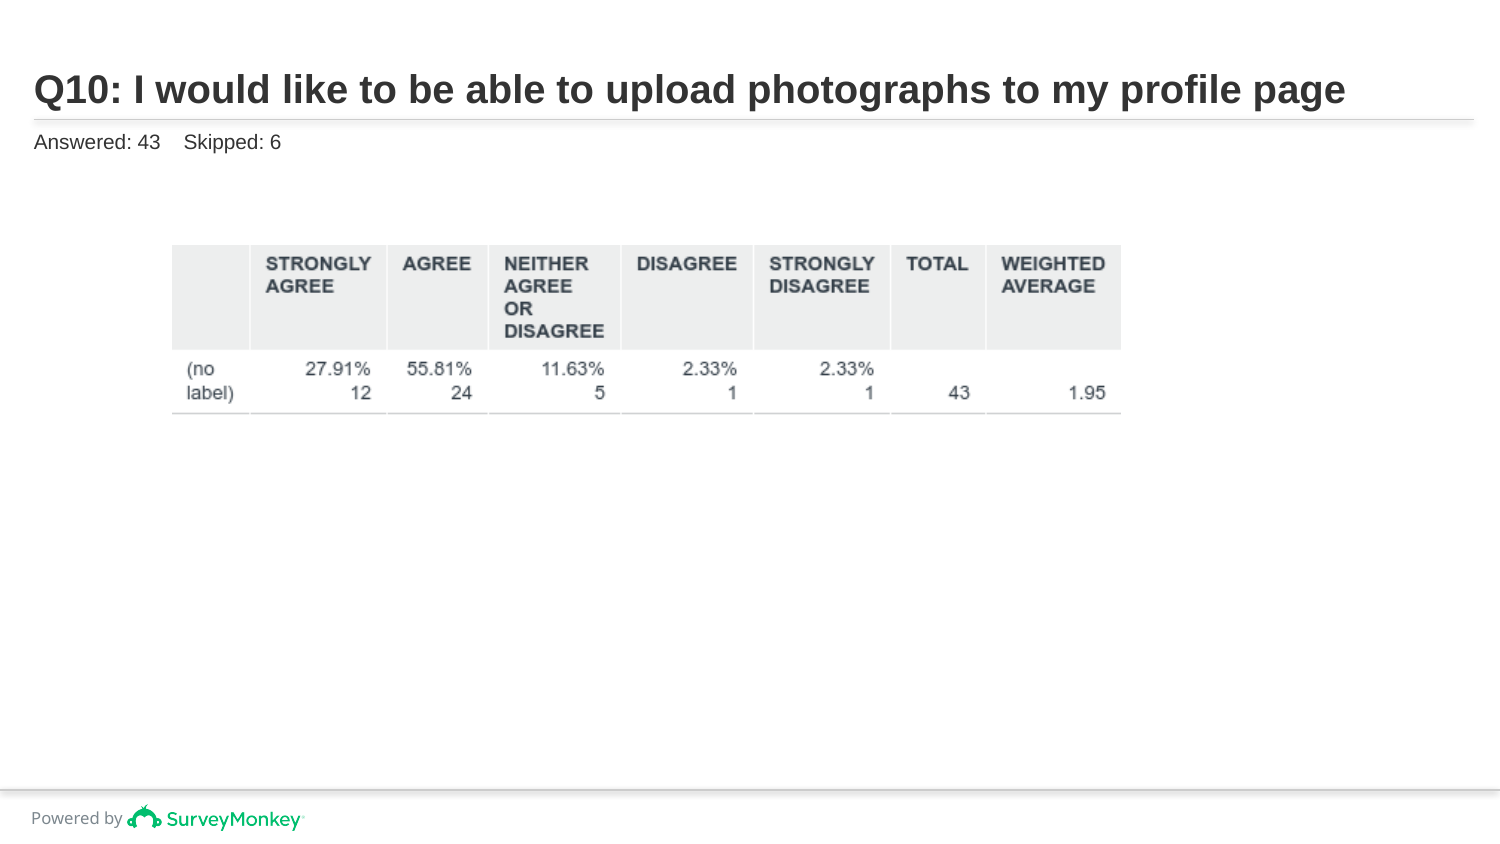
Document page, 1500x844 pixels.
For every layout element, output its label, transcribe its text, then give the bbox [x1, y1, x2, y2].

picture [171, 245, 1121, 416]
title Q10: I would like to be able to upload photographs to my profile page [18, 54, 1369, 119]
picture [116, 793, 316, 842]
list Answered: 43 Skipped: 6 [18, 120, 894, 162]
